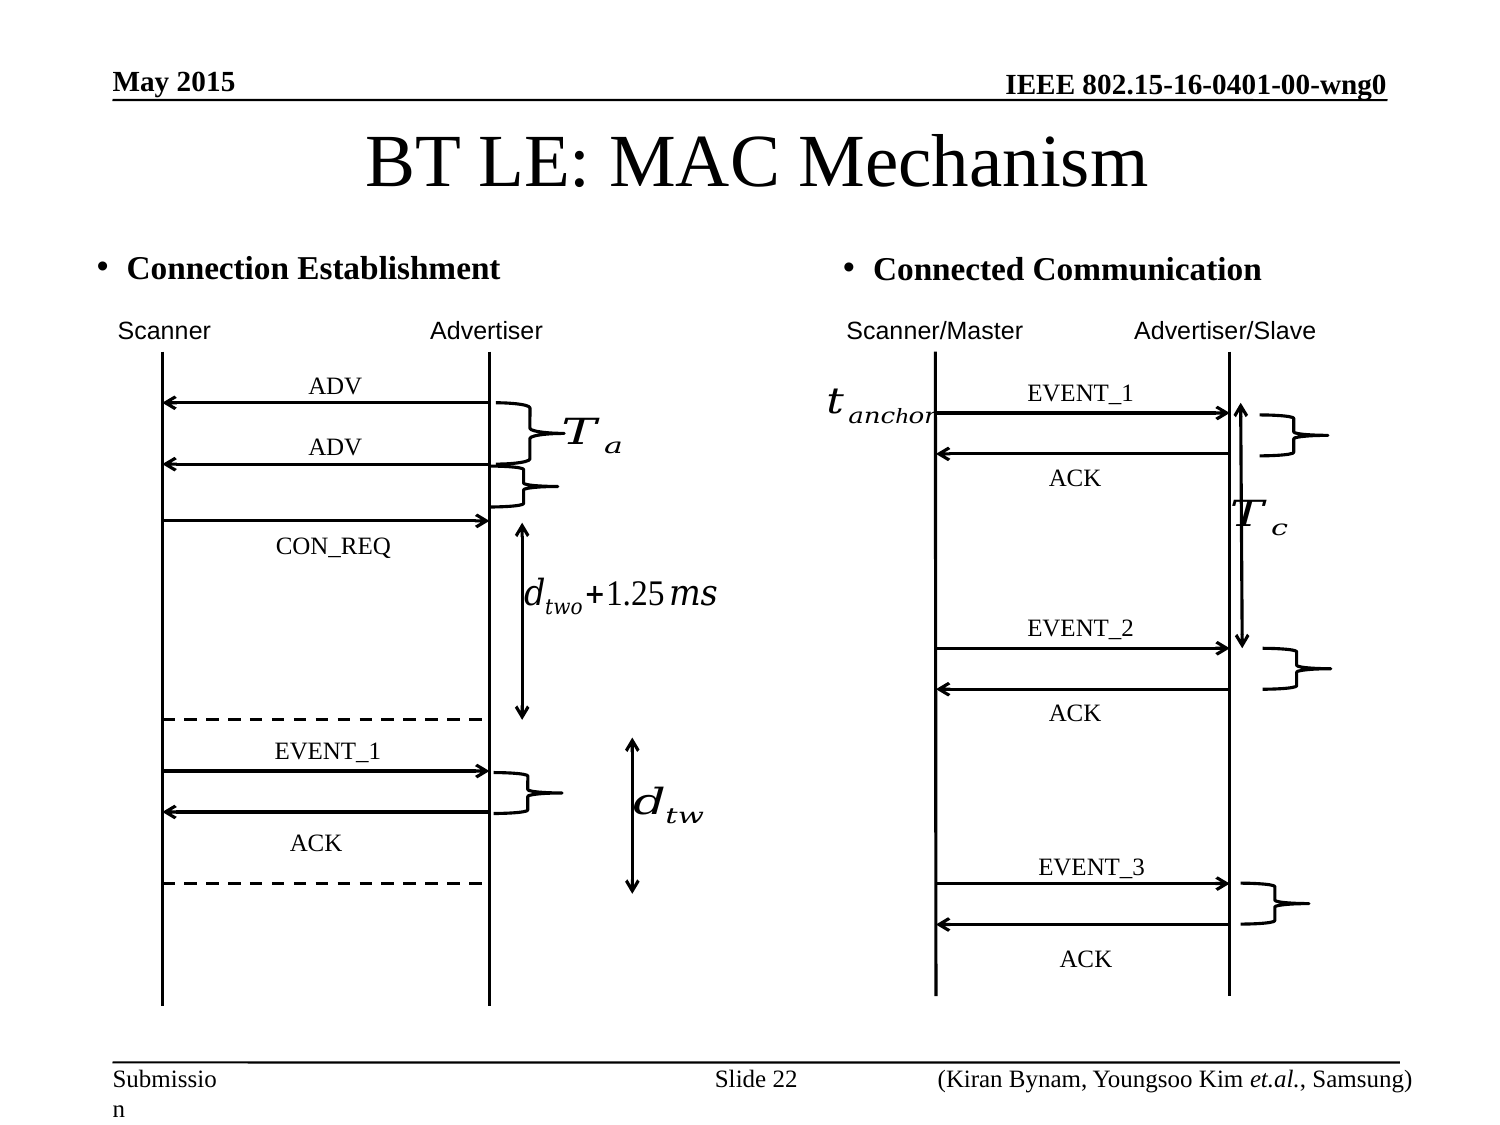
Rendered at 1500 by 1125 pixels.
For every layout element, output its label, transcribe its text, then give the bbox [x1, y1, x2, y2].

text_box Advertiser/Slave [1119, 307, 1339, 353]
text_box EVENT_1 [1012, 369, 1150, 412]
text_box Advertiser [415, 307, 565, 353]
text_box ADV [293, 361, 378, 401]
footer (Kiran Bynam, Youngsoo Kim et.al., Samsung) [899, 1061, 1413, 1093]
text_box Scanner/Master [831, 307, 1039, 353]
text_box [494, 772, 562, 814]
text_box [1262, 648, 1331, 690]
text_box [1240, 883, 1310, 925]
text_box ACK [1044, 934, 1128, 980]
text_box Connection Establishment [82, 238, 525, 354]
text_box ACK [275, 820, 358, 865]
text_box Scanner [102, 307, 227, 353]
title BT LE: MAC Mechanism [36, 112, 1478, 200]
text_box [494, 466, 558, 507]
slide_number Slide 22 [712, 1061, 800, 1093]
text_box [1259, 414, 1328, 456]
text_box [495, 402, 565, 465]
text_box Connected Communication [828, 239, 1286, 355]
text_box ACK [1033, 461, 1117, 499]
text_box EVENT_3 [1023, 842, 1160, 882]
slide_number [112, 61, 376, 98]
text_box EVENT_1 [259, 727, 397, 770]
text_box EVENT_2 [1012, 604, 1150, 647]
text_box ADV [293, 423, 378, 463]
text_box CON_REQ [261, 530, 407, 568]
text_box ACK [1033, 698, 1117, 734]
